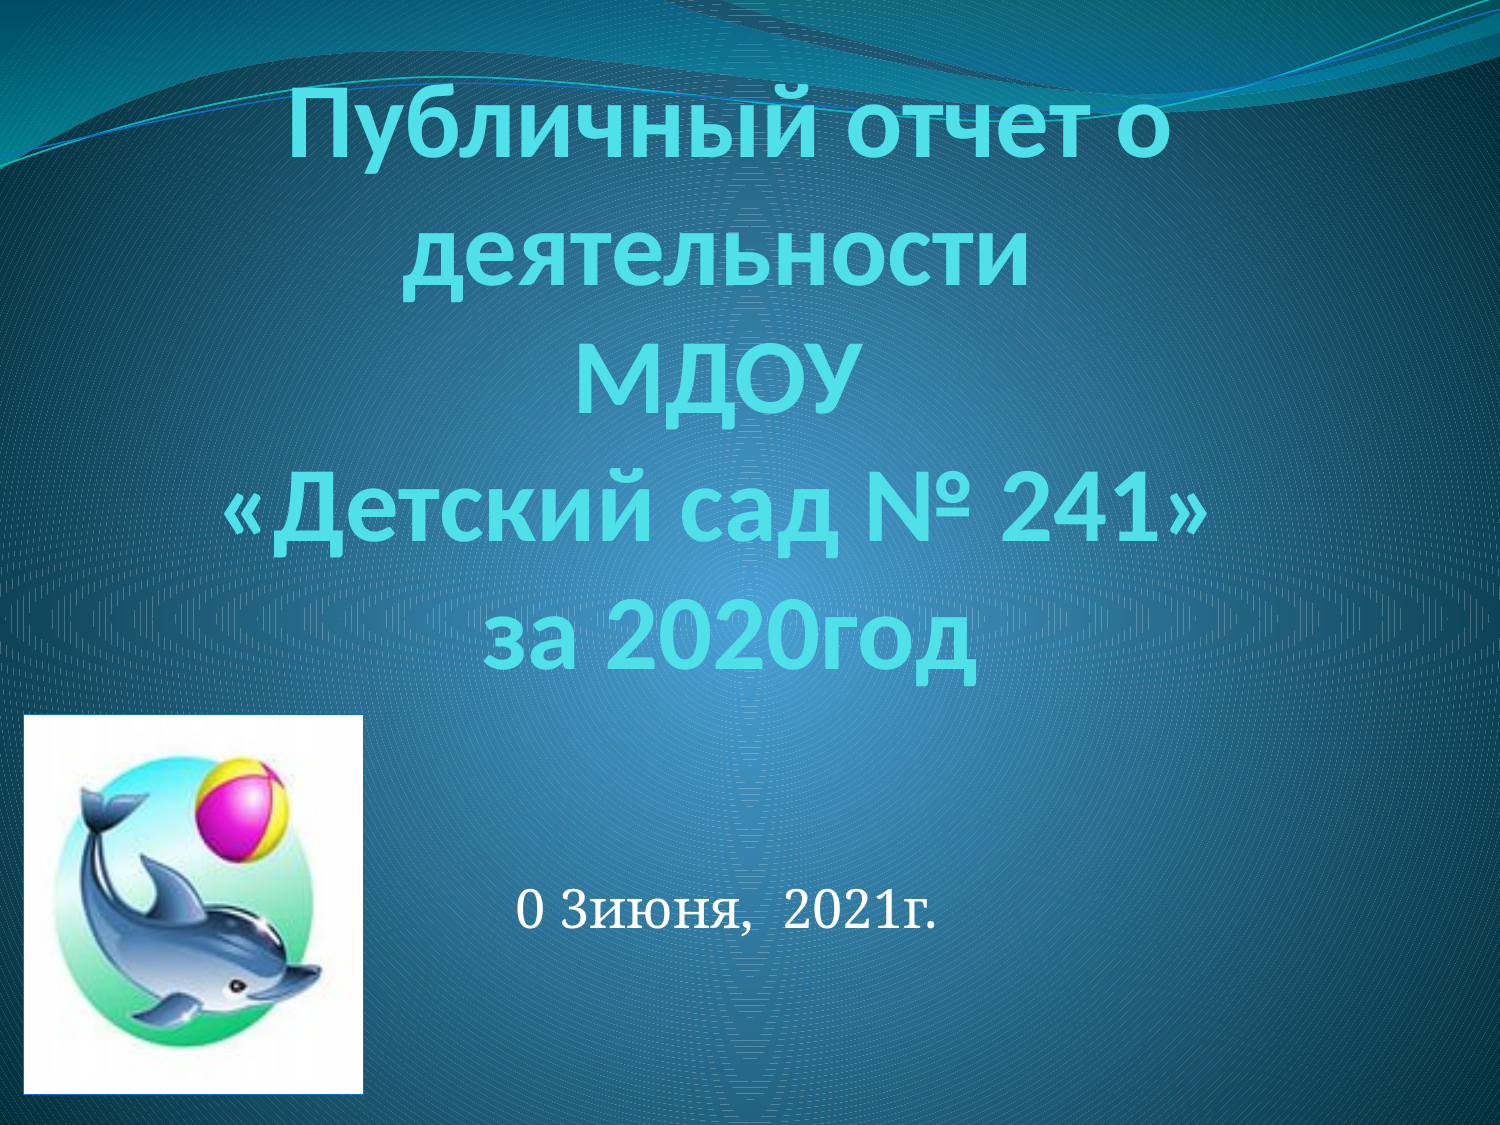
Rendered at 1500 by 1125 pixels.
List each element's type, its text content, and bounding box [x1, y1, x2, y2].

title Публичный отчет о деятельности МДОУ «Детский сад № 241» за 2020год [87, 46, 1376, 692]
picture [23, 714, 364, 1095]
subtitle 0 3июня, 2021г. [371, 867, 1376, 1067]
